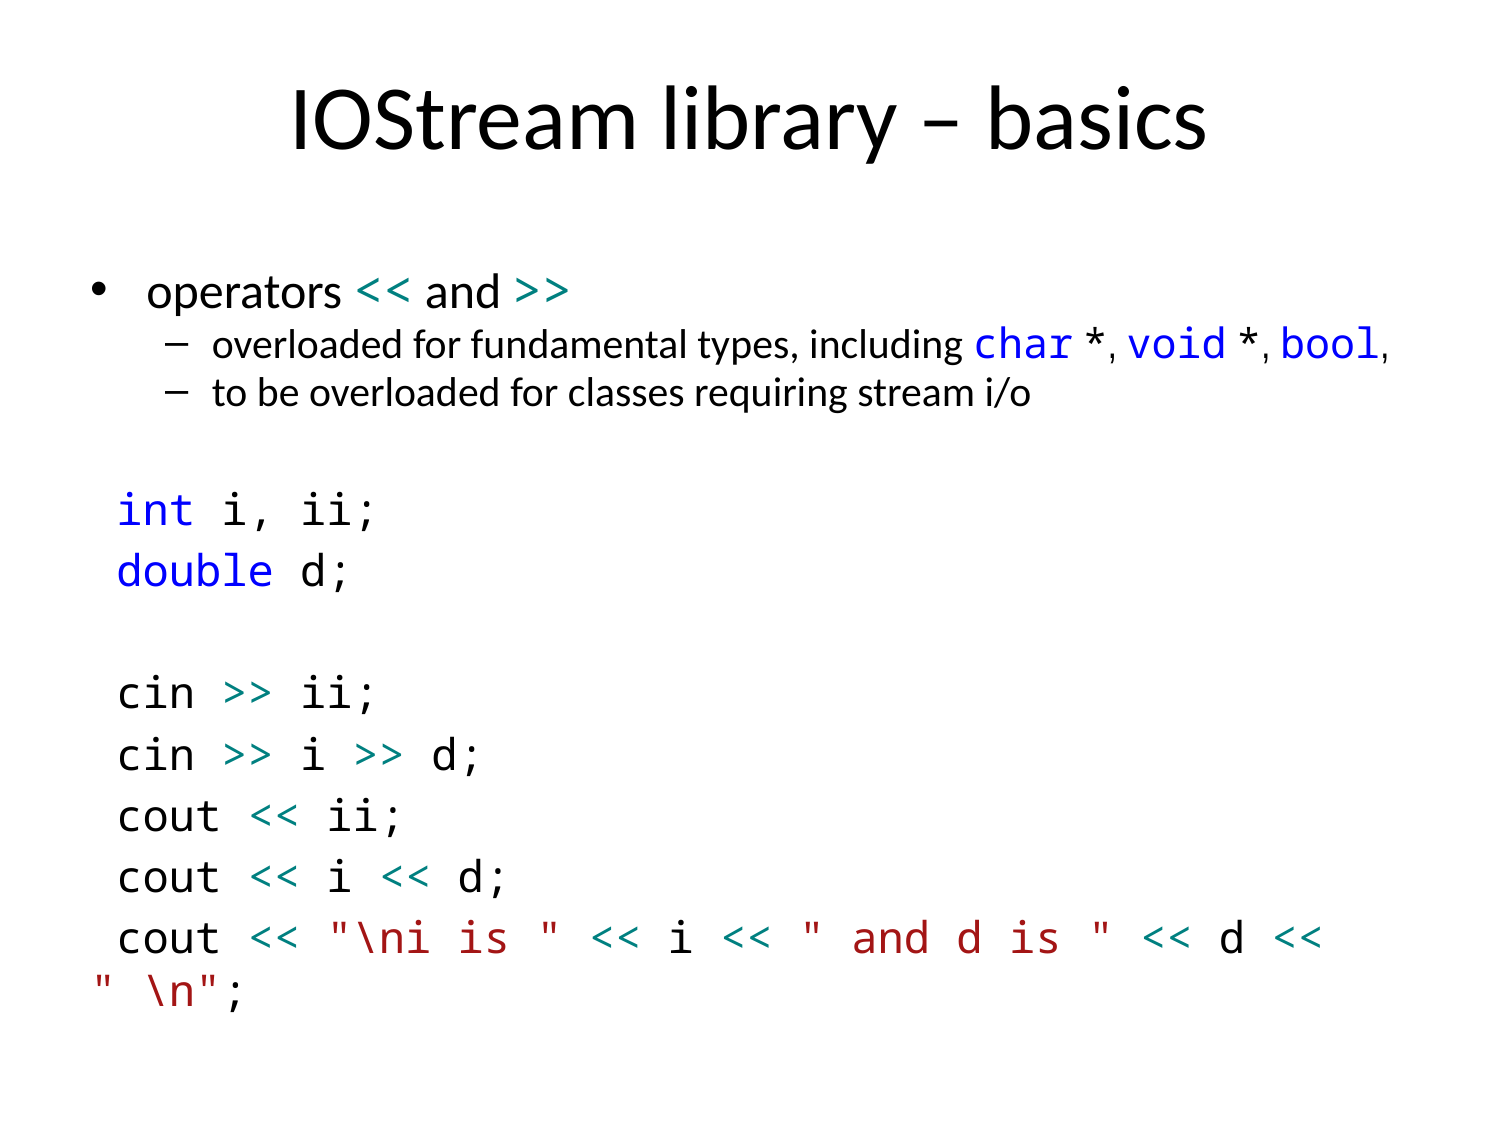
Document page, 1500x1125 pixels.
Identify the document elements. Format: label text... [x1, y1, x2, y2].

title IOStream library – basics [75, 19, 1425, 207]
list operators << and >> overloaded for fundamental types, including char *, void *, bool, to be overloaded for classes requiring stream i/o int i, ii; double d; cin >> ii; cin >> i >> d; cout << ii; cout << i << d; cout << "\ni is " << i << " and d is " << d << " \n"; [75, 262, 1425, 1005]
